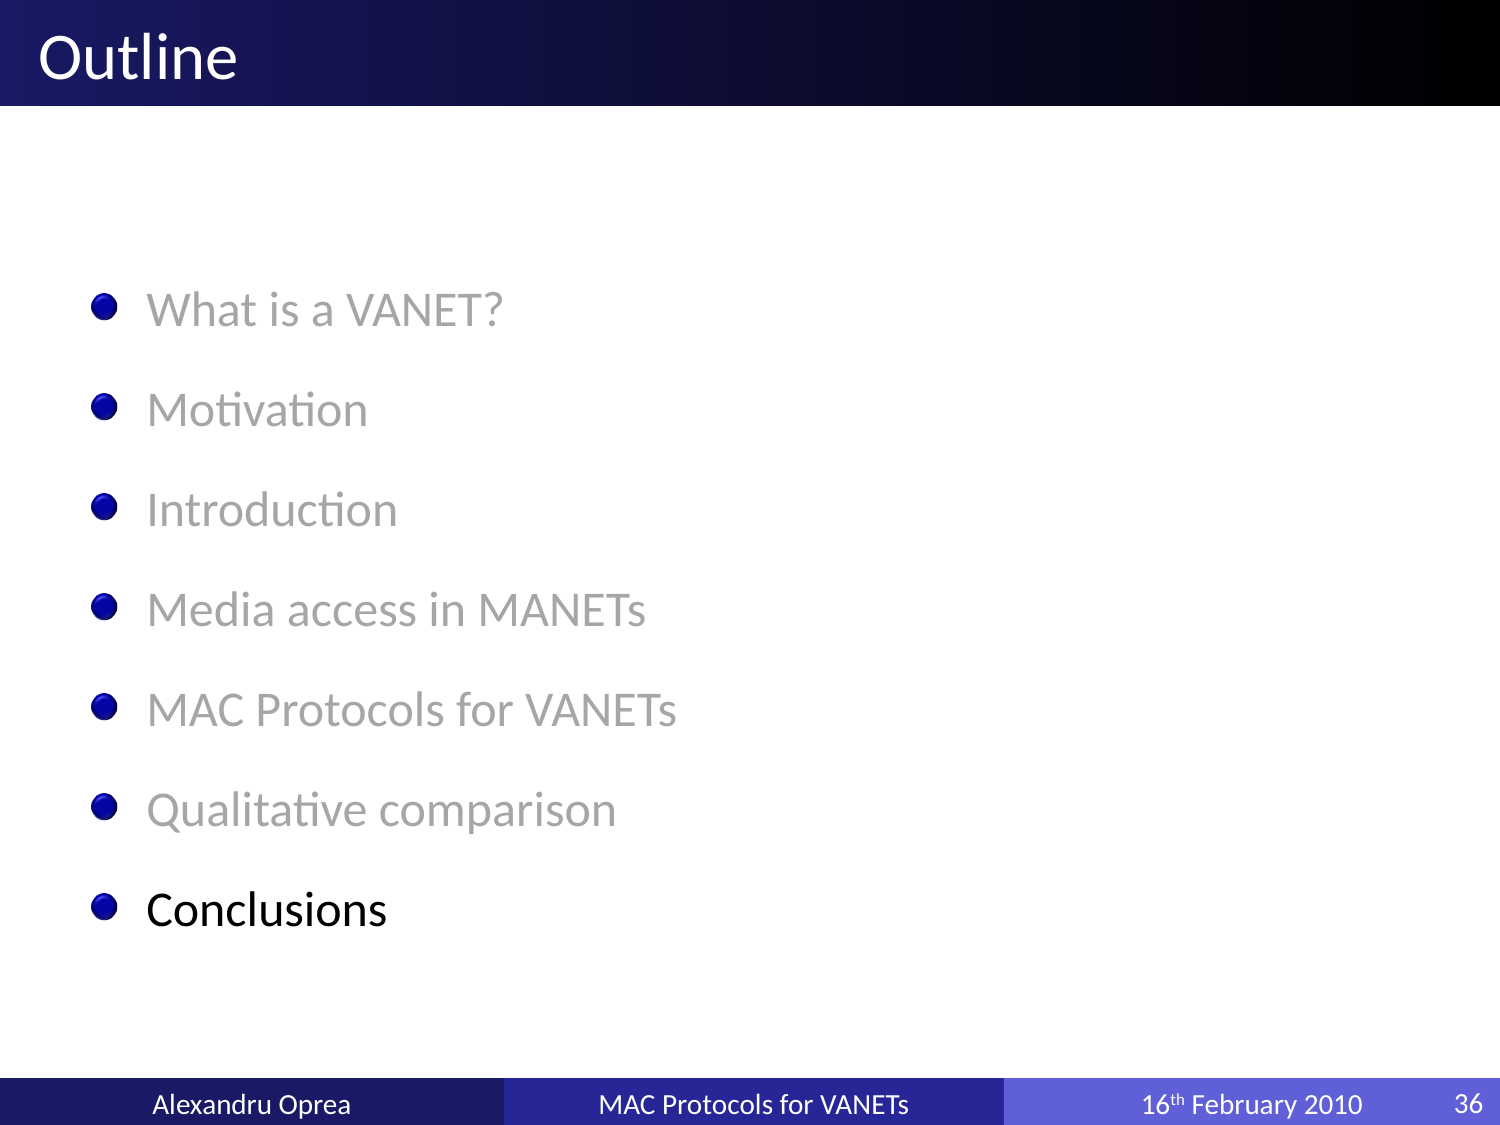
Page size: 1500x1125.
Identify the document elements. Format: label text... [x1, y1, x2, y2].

list What is a VANET? Motivation Introduction Media access in MANETs MAC Protocols for VANETs Qualitative comparison Conclusions [75, 140, 1425, 1043]
picture [90, 292, 118, 321]
title Outline [23, 0, 1500, 106]
text_box [0, 0, 1500, 107]
picture [90, 692, 118, 721]
picture [90, 592, 118, 621]
picture [90, 892, 118, 921]
picture [90, 492, 118, 521]
picture [90, 392, 118, 421]
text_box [0, 1077, 1500, 1125]
picture [90, 792, 118, 821]
